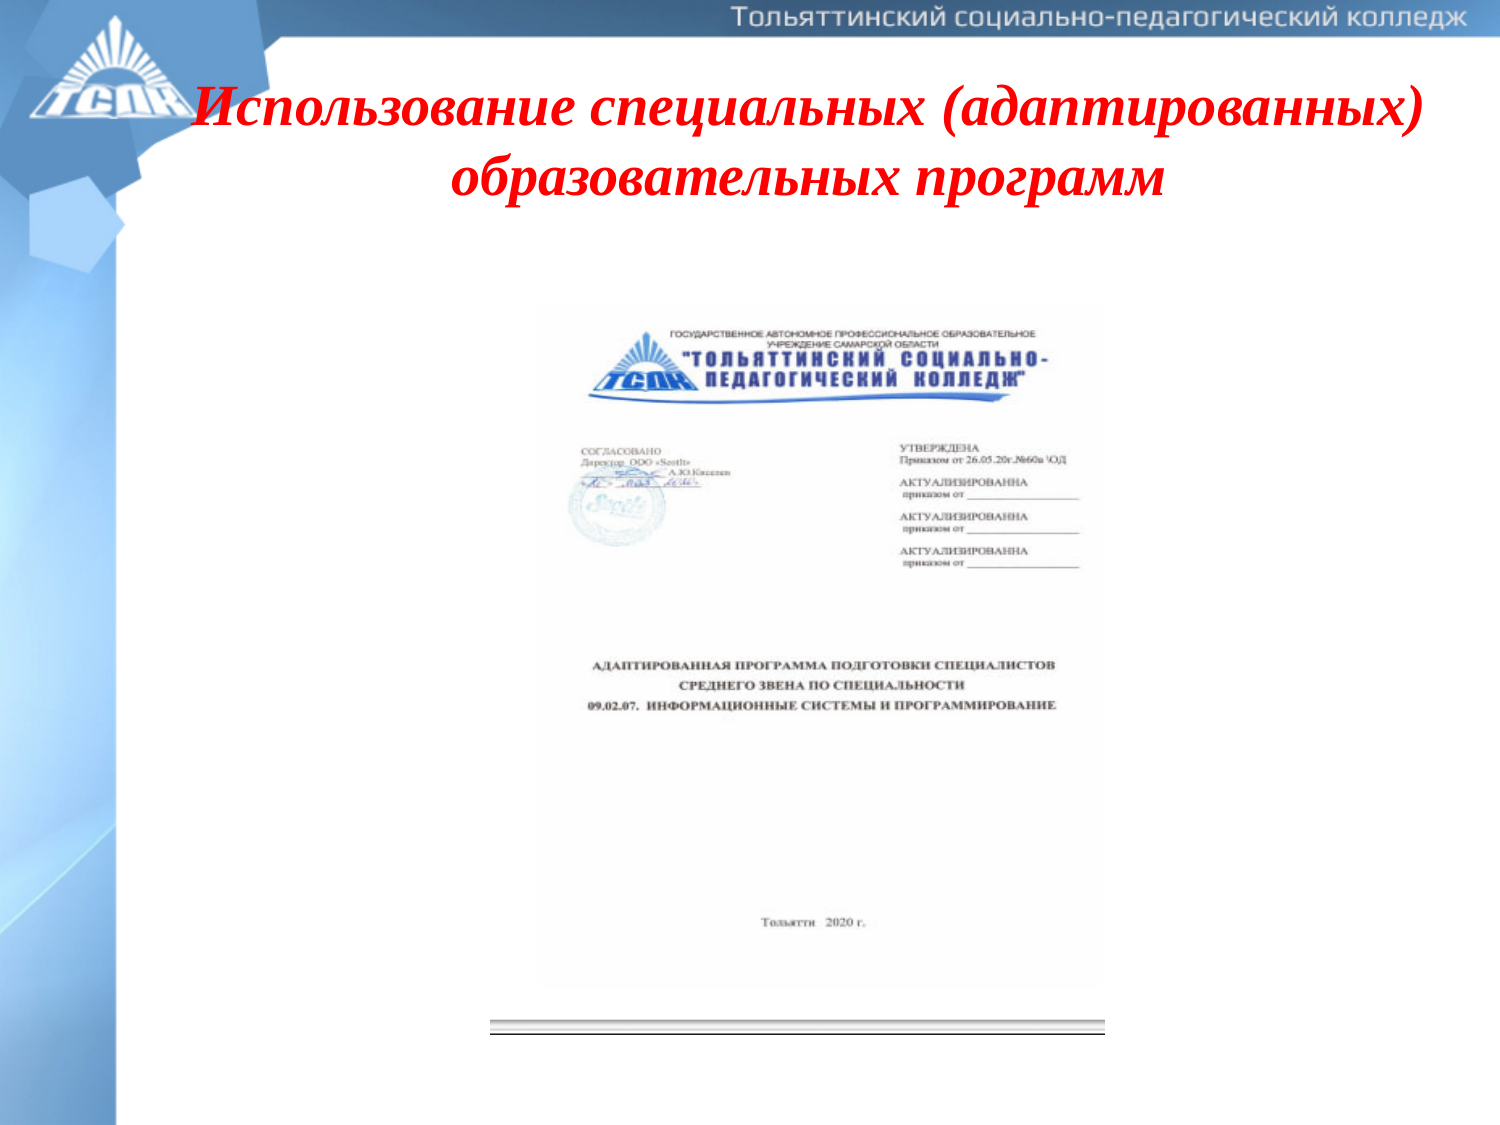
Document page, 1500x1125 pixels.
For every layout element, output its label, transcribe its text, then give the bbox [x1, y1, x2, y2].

picture [0, 0, 1500, 1125]
title Использование специальных (адаптированных) образовательных программ [147, 54, 1471, 220]
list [489, 262, 1105, 1036]
